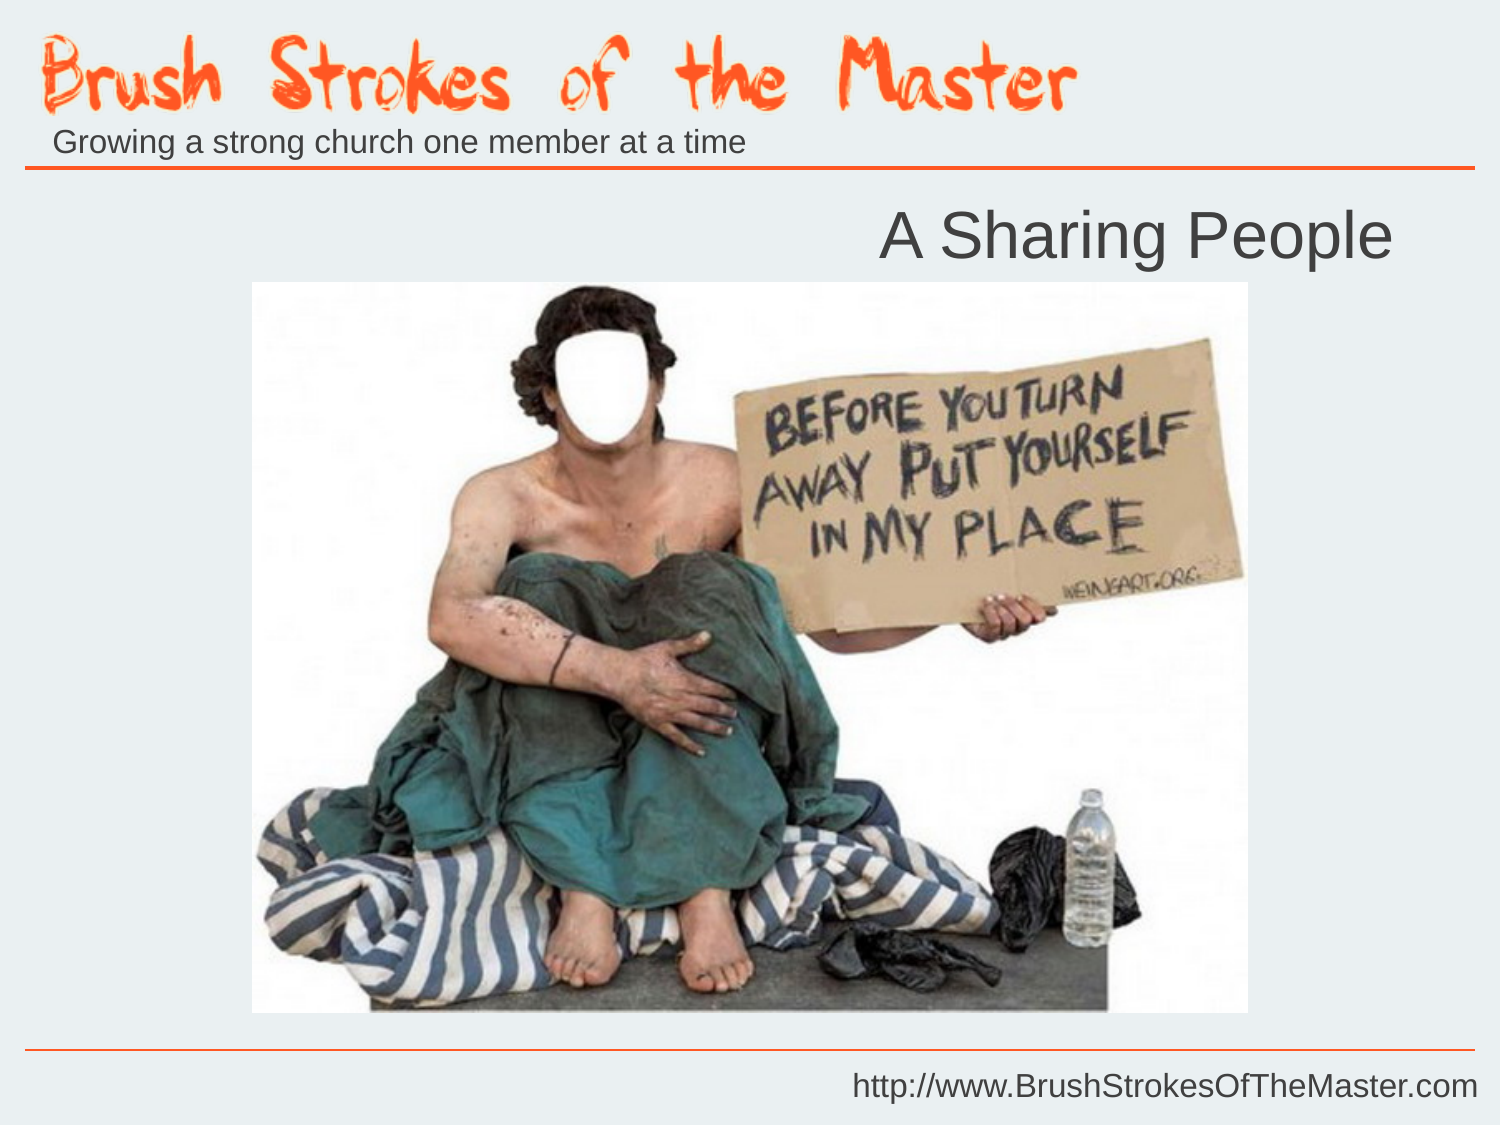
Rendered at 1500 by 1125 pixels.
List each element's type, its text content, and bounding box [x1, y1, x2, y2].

picture [252, 282, 1248, 1013]
picture [37, 24, 1085, 116]
text_box A Sharing People [865, 184, 1410, 280]
